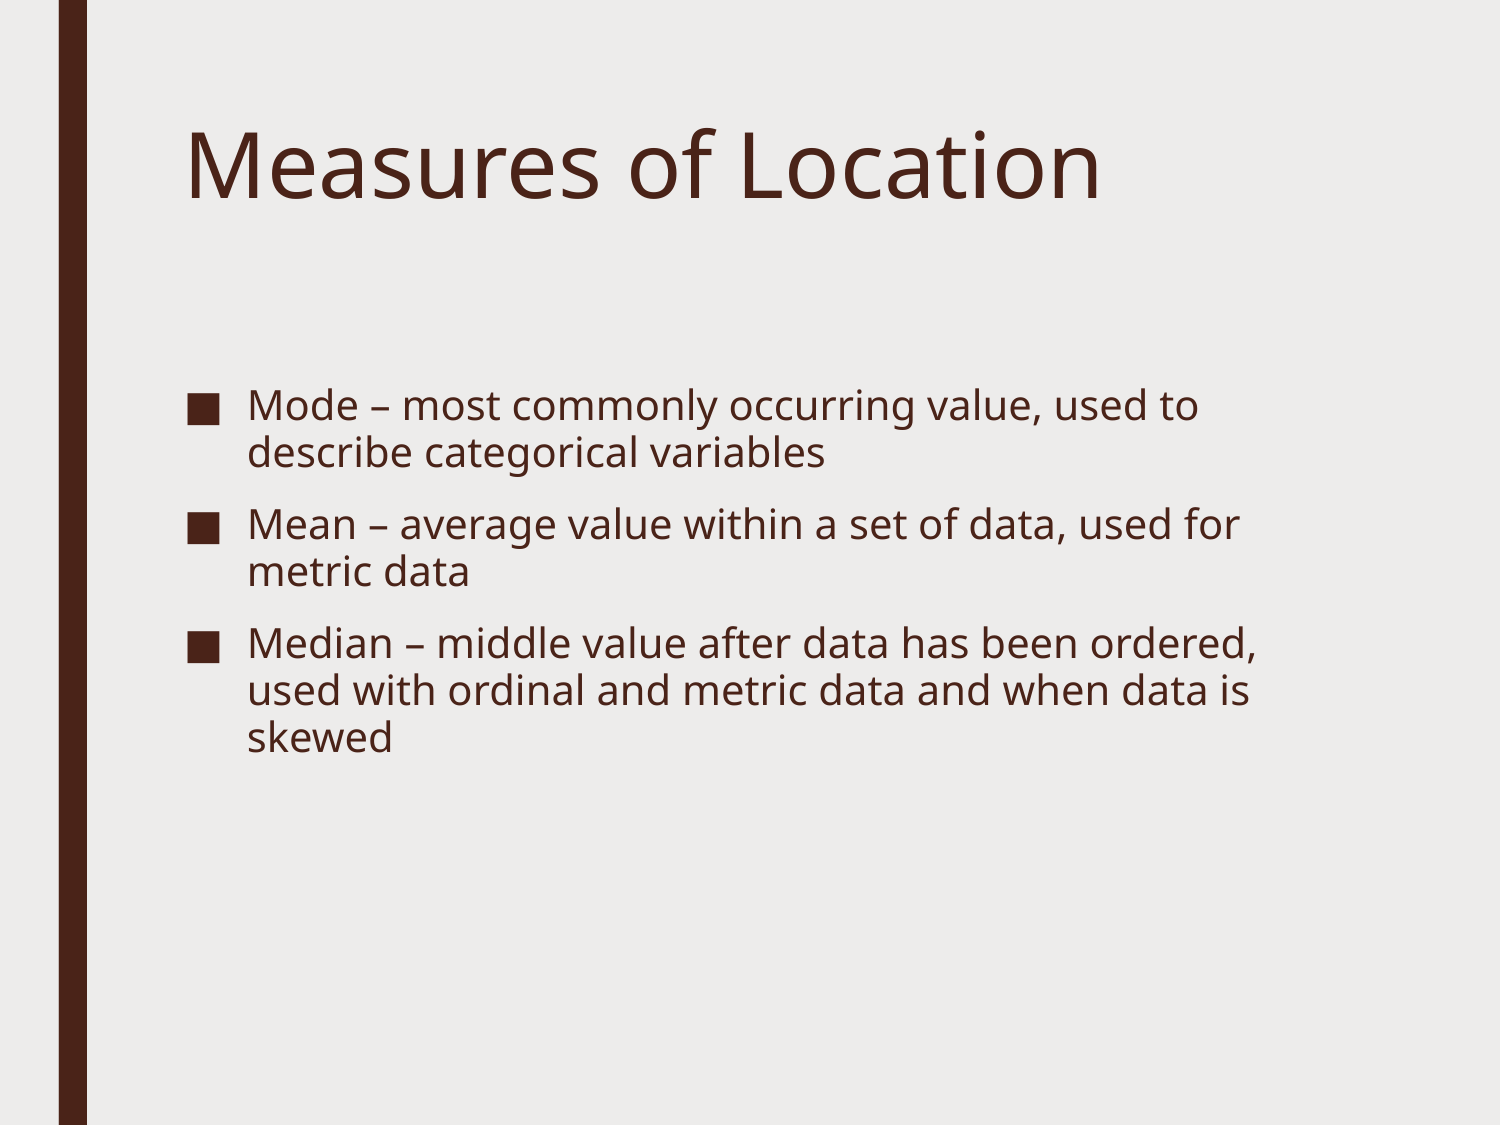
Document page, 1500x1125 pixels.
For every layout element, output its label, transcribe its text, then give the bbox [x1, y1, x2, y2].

list Mode – most commonly occurring value, used to describe categorical variables Mean – average value within a set of data, used for metric data Median – middle value after data has been ordered, used with ordinal and metric data and when data is skewed [168, 375, 1351, 963]
title Measures of Location [168, 112, 1351, 357]
